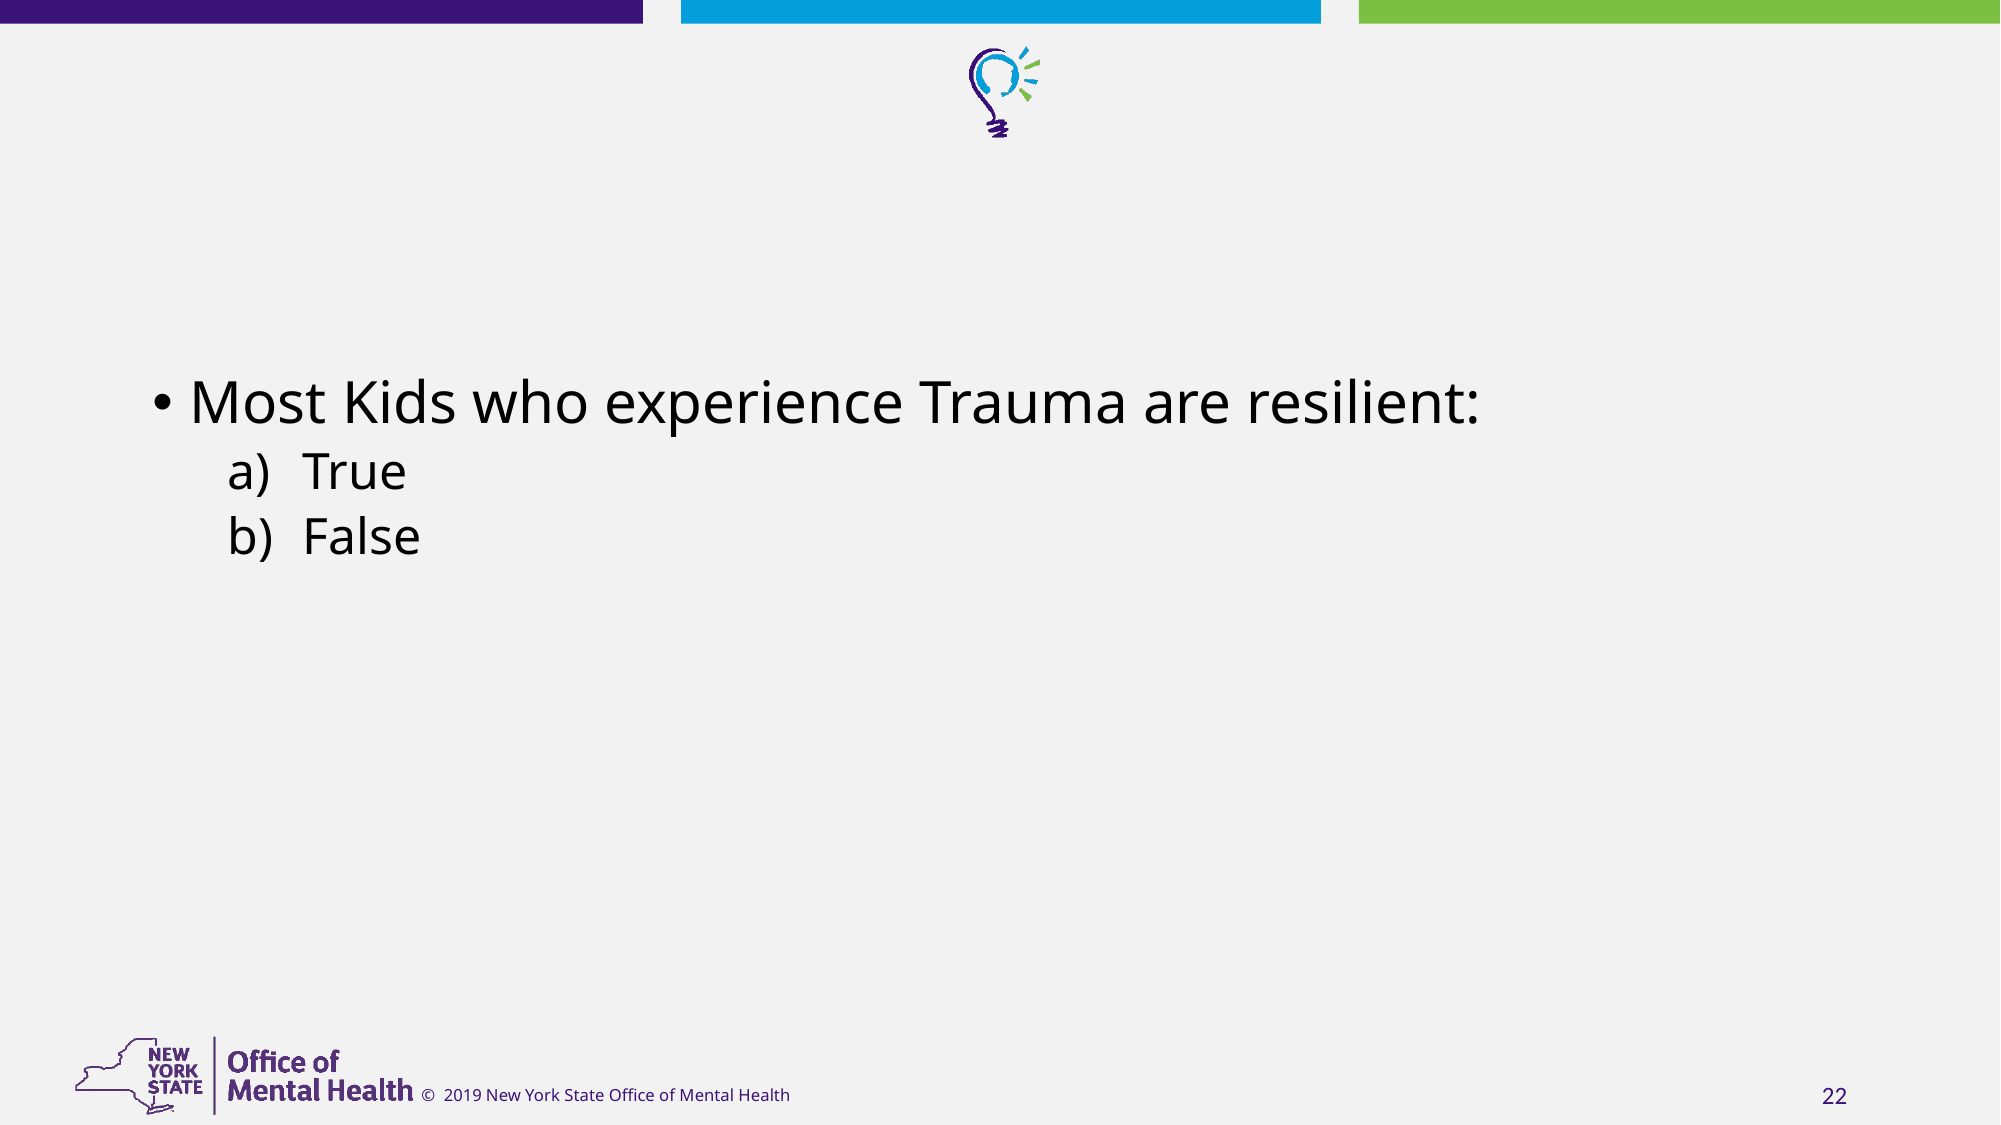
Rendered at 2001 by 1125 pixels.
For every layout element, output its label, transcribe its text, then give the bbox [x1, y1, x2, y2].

picture [71, 1032, 417, 1119]
list Most Kids who experience Trauma are resilient: True False [137, 366, 1863, 1080]
picture [949, 26, 1051, 157]
